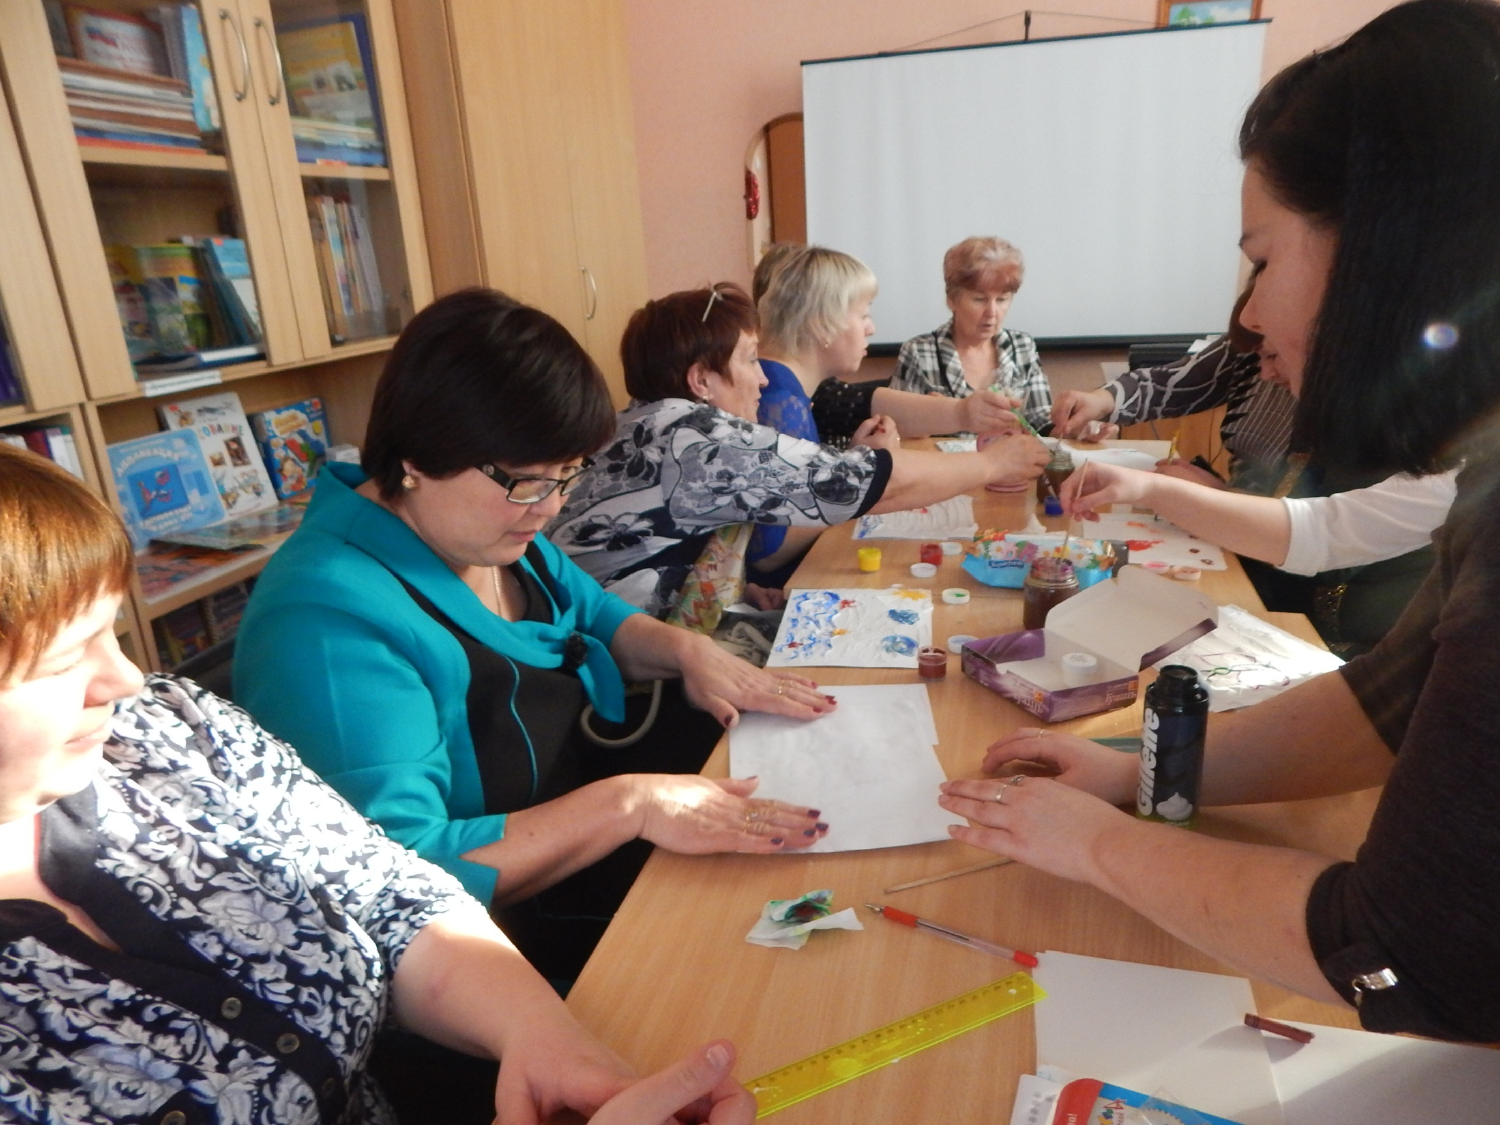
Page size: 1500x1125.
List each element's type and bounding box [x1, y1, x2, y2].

list [0, 0, 1500, 1125]
